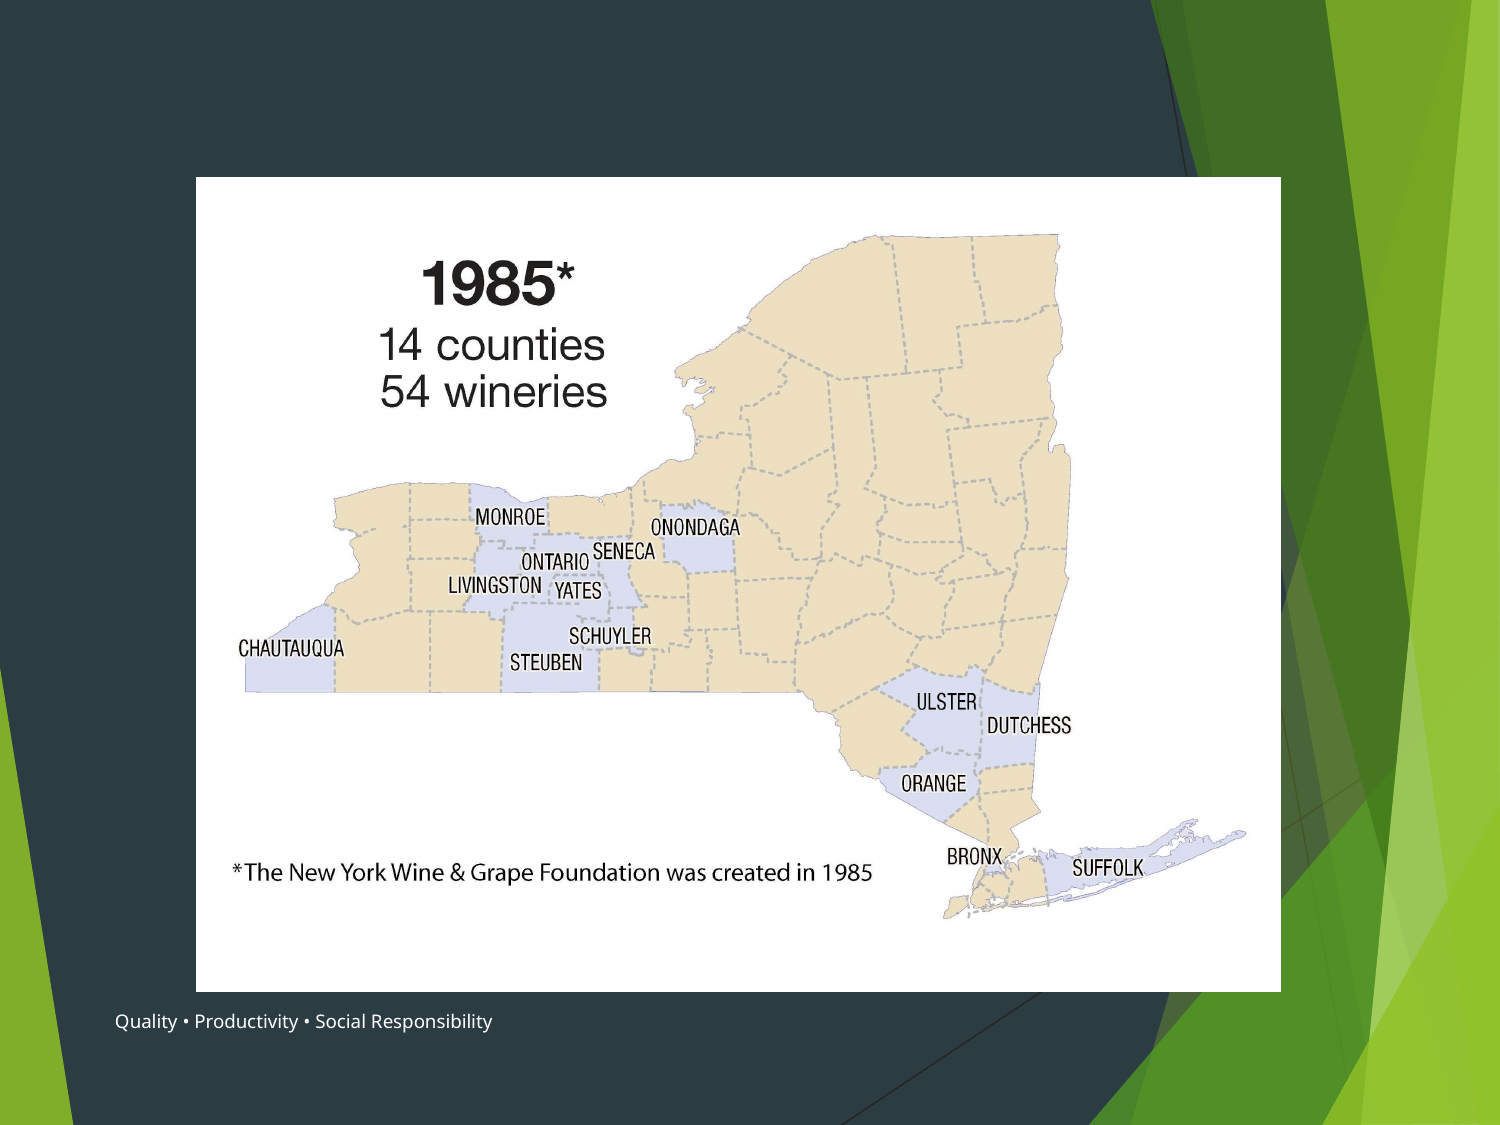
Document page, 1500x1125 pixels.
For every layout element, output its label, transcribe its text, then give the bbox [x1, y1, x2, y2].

footer Quality • Productivity • Social Responsibility [99, 991, 859, 1051]
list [195, 177, 1281, 992]
